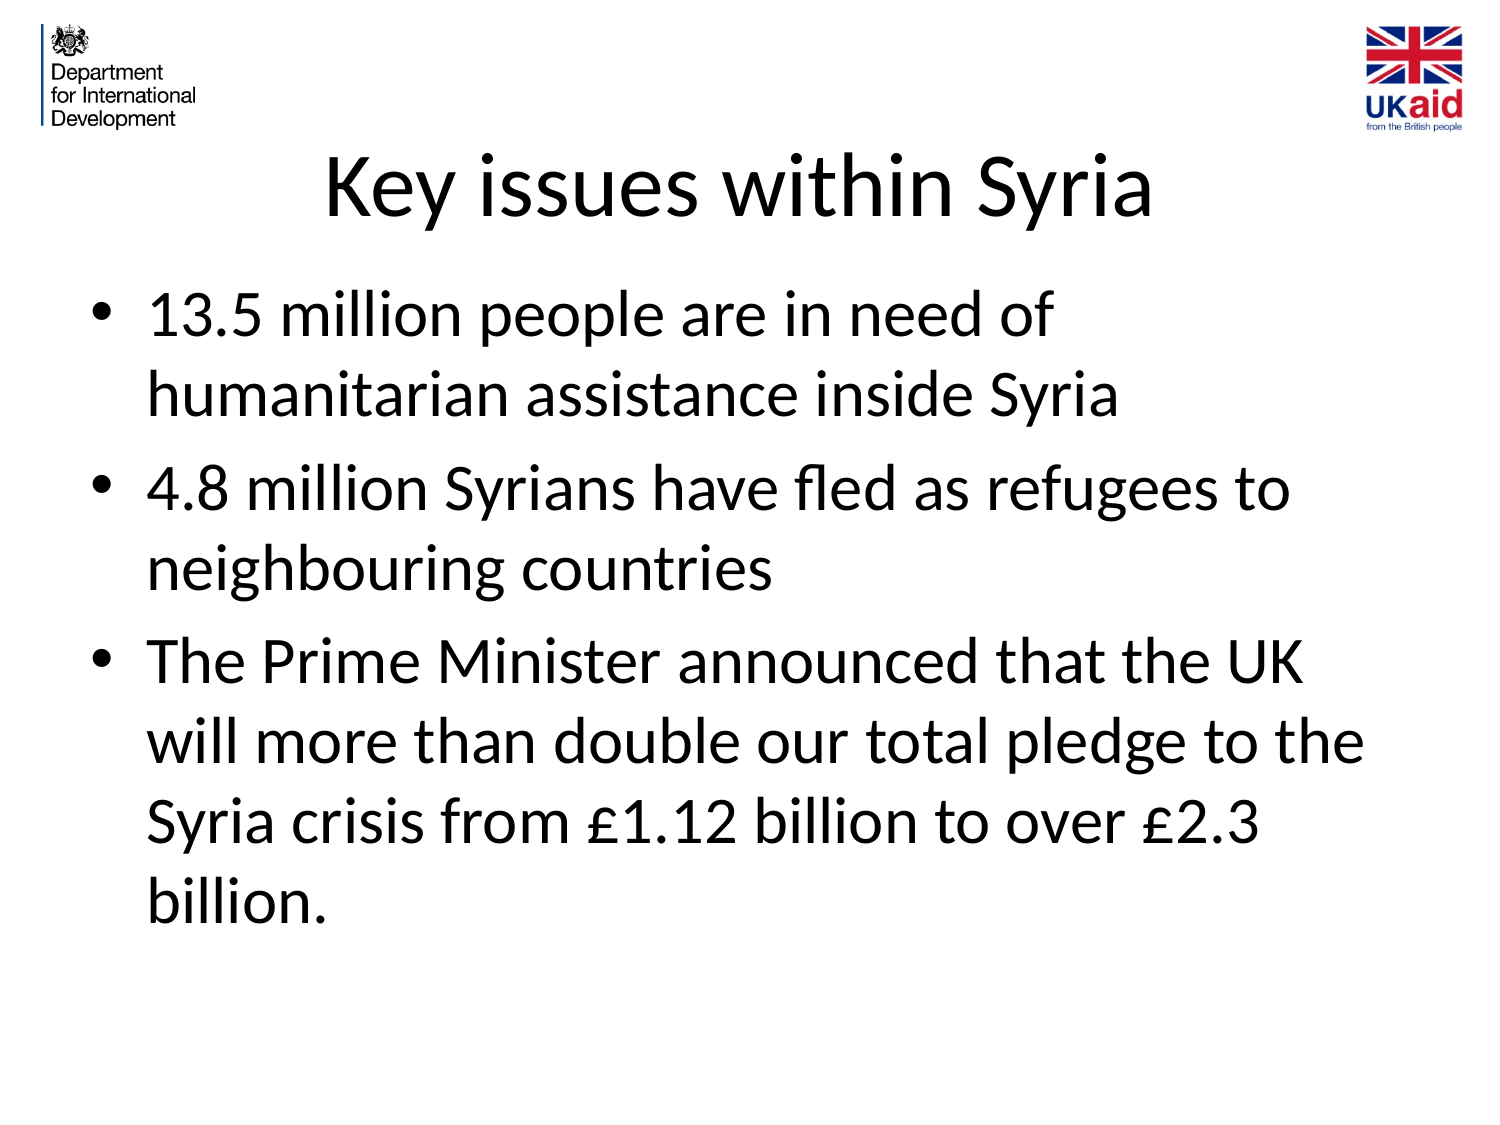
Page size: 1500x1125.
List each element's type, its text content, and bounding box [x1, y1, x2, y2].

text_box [29, 9, 1500, 152]
list 13.5 million people are in need of humanitarian assistance inside Syria 4.8 million Syrians have fled as refugees to neighbouring countries The Prime Minister announced that the UK will more than double our total pledge to the Syria crisis from £1.12 billion to over £2.3 billion. [75, 262, 1425, 1005]
title Key issues within Syria [65, 160, 1416, 275]
